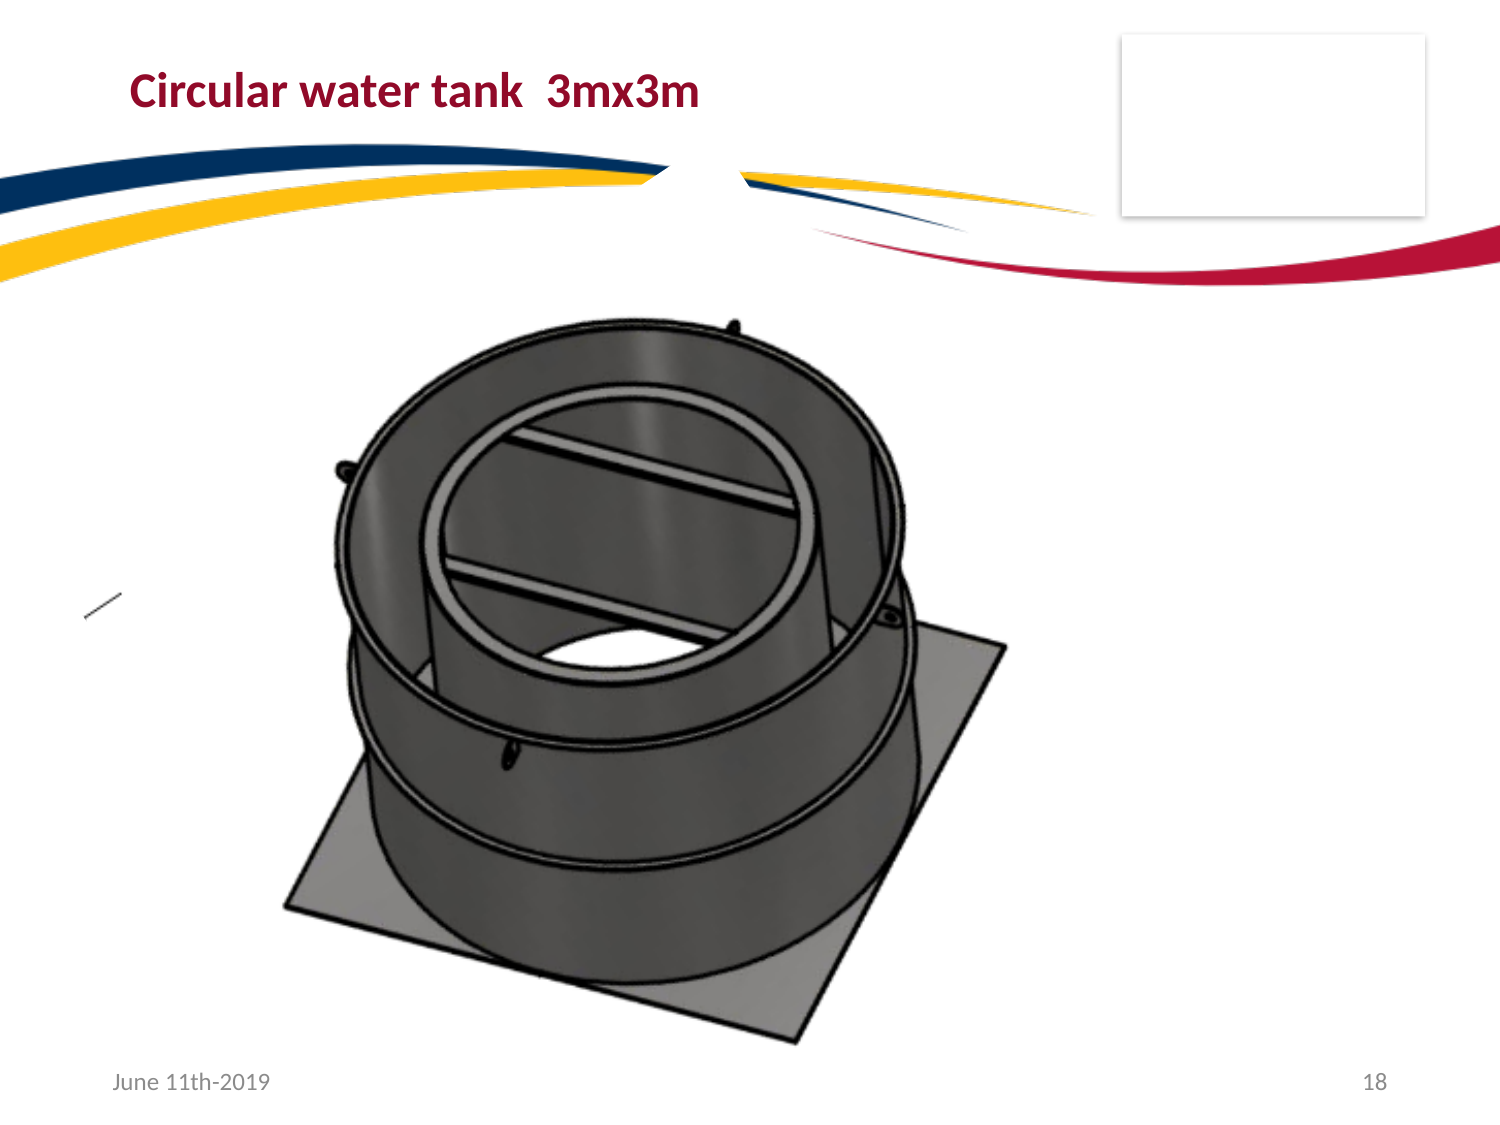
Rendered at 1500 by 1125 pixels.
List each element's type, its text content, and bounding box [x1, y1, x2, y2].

slide_number 18 [1074, 1065, 1388, 1125]
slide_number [112, 1065, 375, 1125]
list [212, 287, 1006, 1097]
text_box Circular water tank 3mx3m [115, 49, 716, 125]
